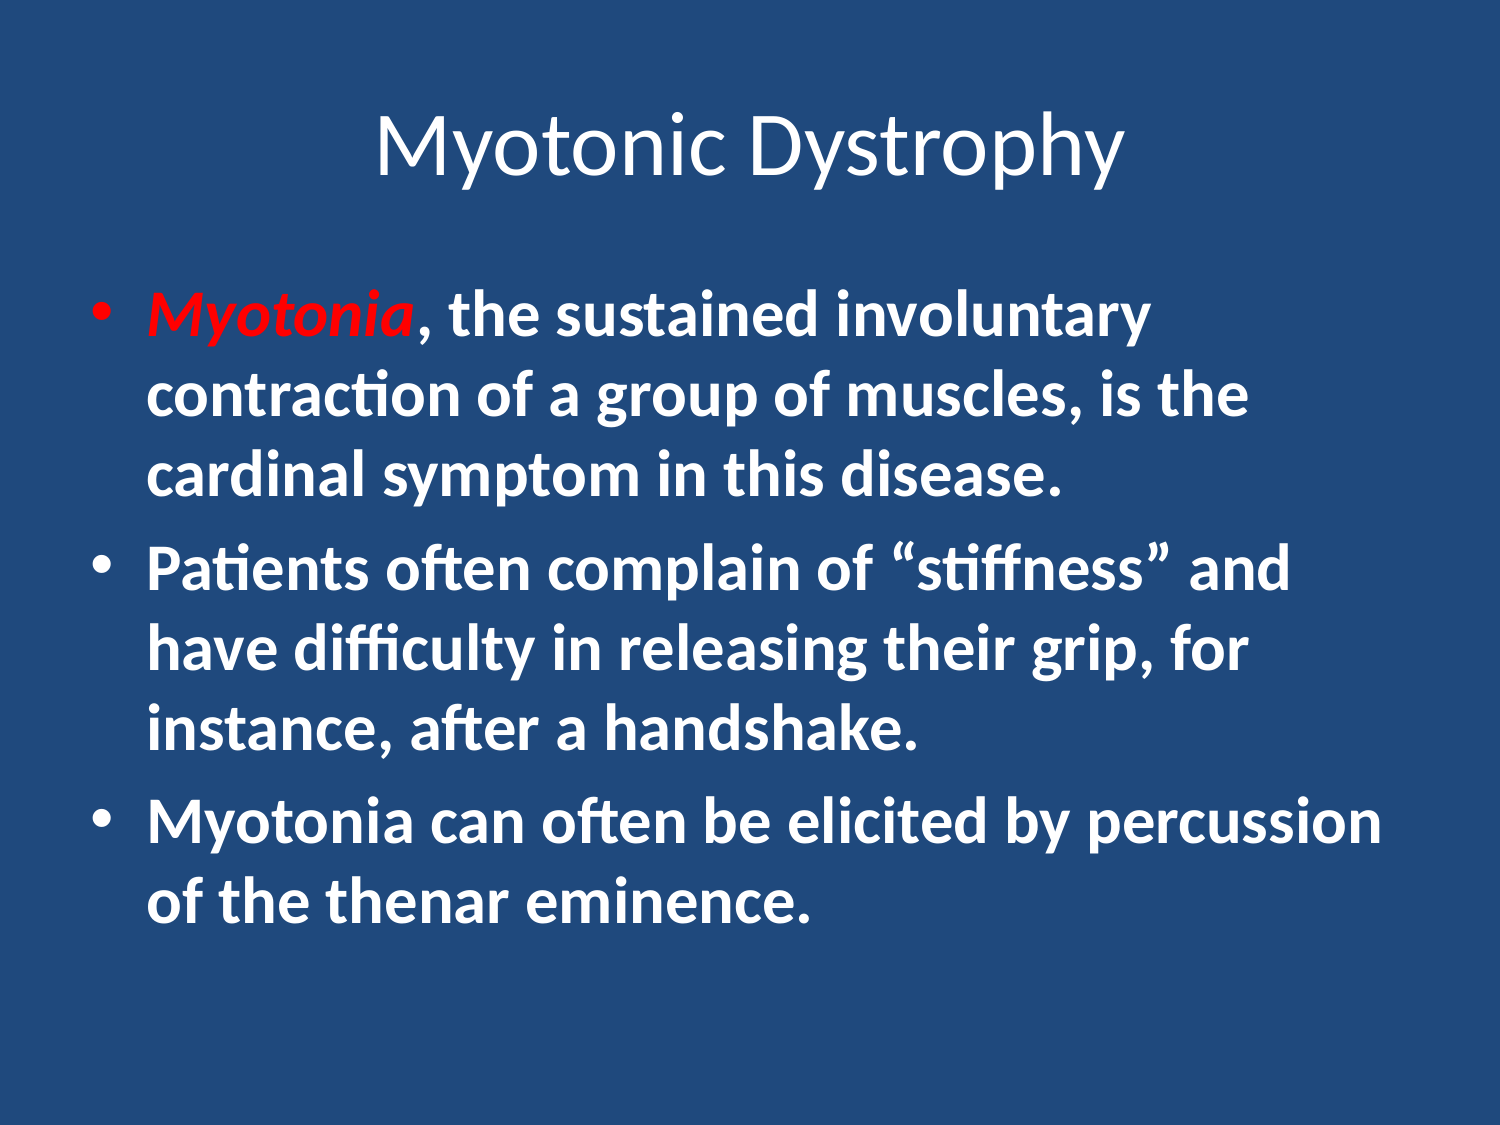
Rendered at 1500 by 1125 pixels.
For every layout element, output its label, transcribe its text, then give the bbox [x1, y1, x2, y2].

title Myotonic Dystrophy [75, 45, 1425, 233]
list Myotonia, the sustained involuntary contraction of a group of muscles, is the cardinal symptom in this disease. Patients often complain of “stiffness” and have difficulty in releasing their grip, for instance, after a handshake. Myotonia can often be elicited by percussion of the thenar eminence. [75, 262, 1425, 1005]
